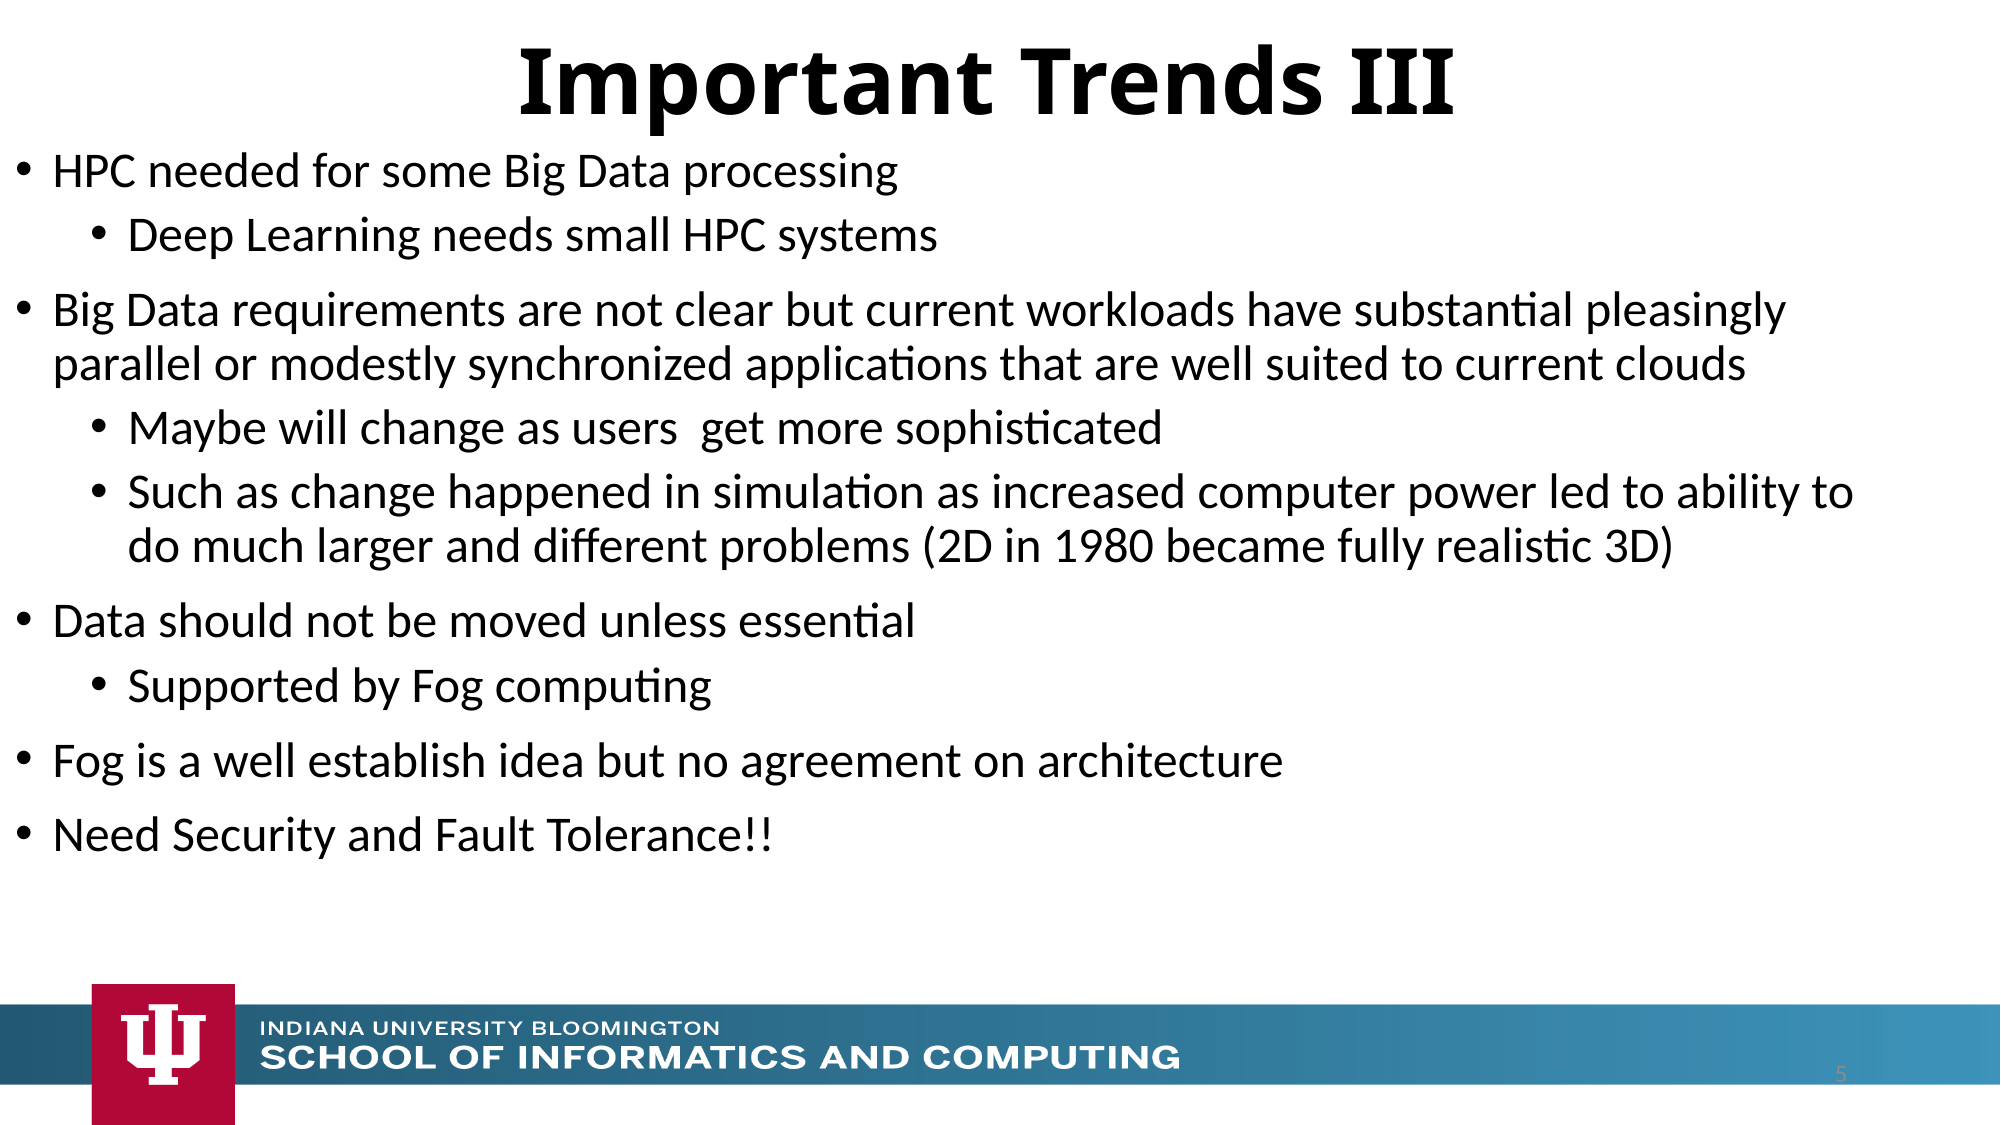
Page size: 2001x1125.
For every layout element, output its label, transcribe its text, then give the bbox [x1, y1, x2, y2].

list HPC needed for some Big Data processing Deep Learning needs small HPC systems Big Data requirements are not clear but current workloads have substantial pleasingly parallel or modestly synchronized applications that are well suited to current clouds Maybe will change as users get more sophisticated Such as change happened in simulation as increased computer power led to ability to do much larger and different problems (2D in 1980 became fully realistic 3D) Data should not be moved unless essential Supported by Fog computing Fog is a well establish idea but no agreement on architecture Need Security and Fault Tolerance!! [0, 136, 1922, 985]
slide_number 5 [1412, 1042, 1863, 1103]
picture [0, 984, 2000, 1125]
title Important Trends III [125, 16, 1851, 154]
